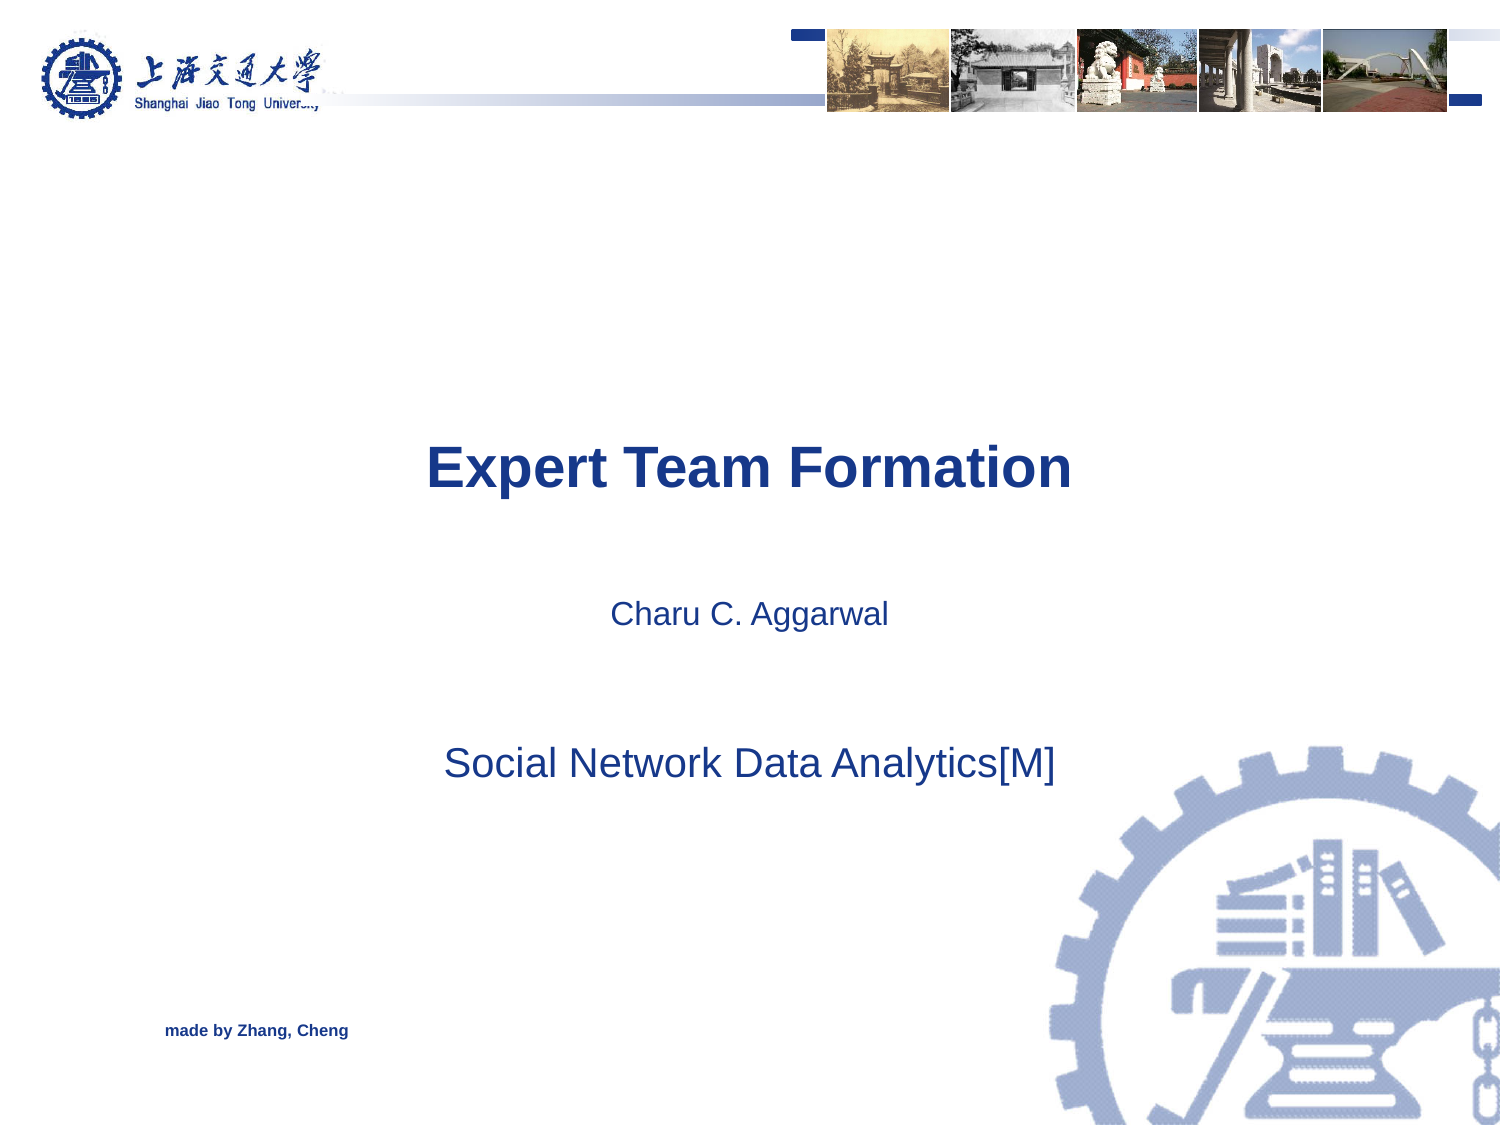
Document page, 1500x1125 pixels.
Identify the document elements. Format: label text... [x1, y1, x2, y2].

picture [1199, 29, 1321, 112]
picture [1323, 29, 1447, 112]
title Expert Team Formation [0, 331, 1500, 584]
text_box made by Zhang, Cheng [150, 1012, 800, 1088]
picture [0, 640, 1500, 1125]
text_box Social Network Data Analytics[M] [298, 728, 1202, 793]
picture [1077, 29, 1197, 112]
text_box Charu C. Aggarwal [0, 584, 1500, 640]
picture [0, 0, 1500, 331]
